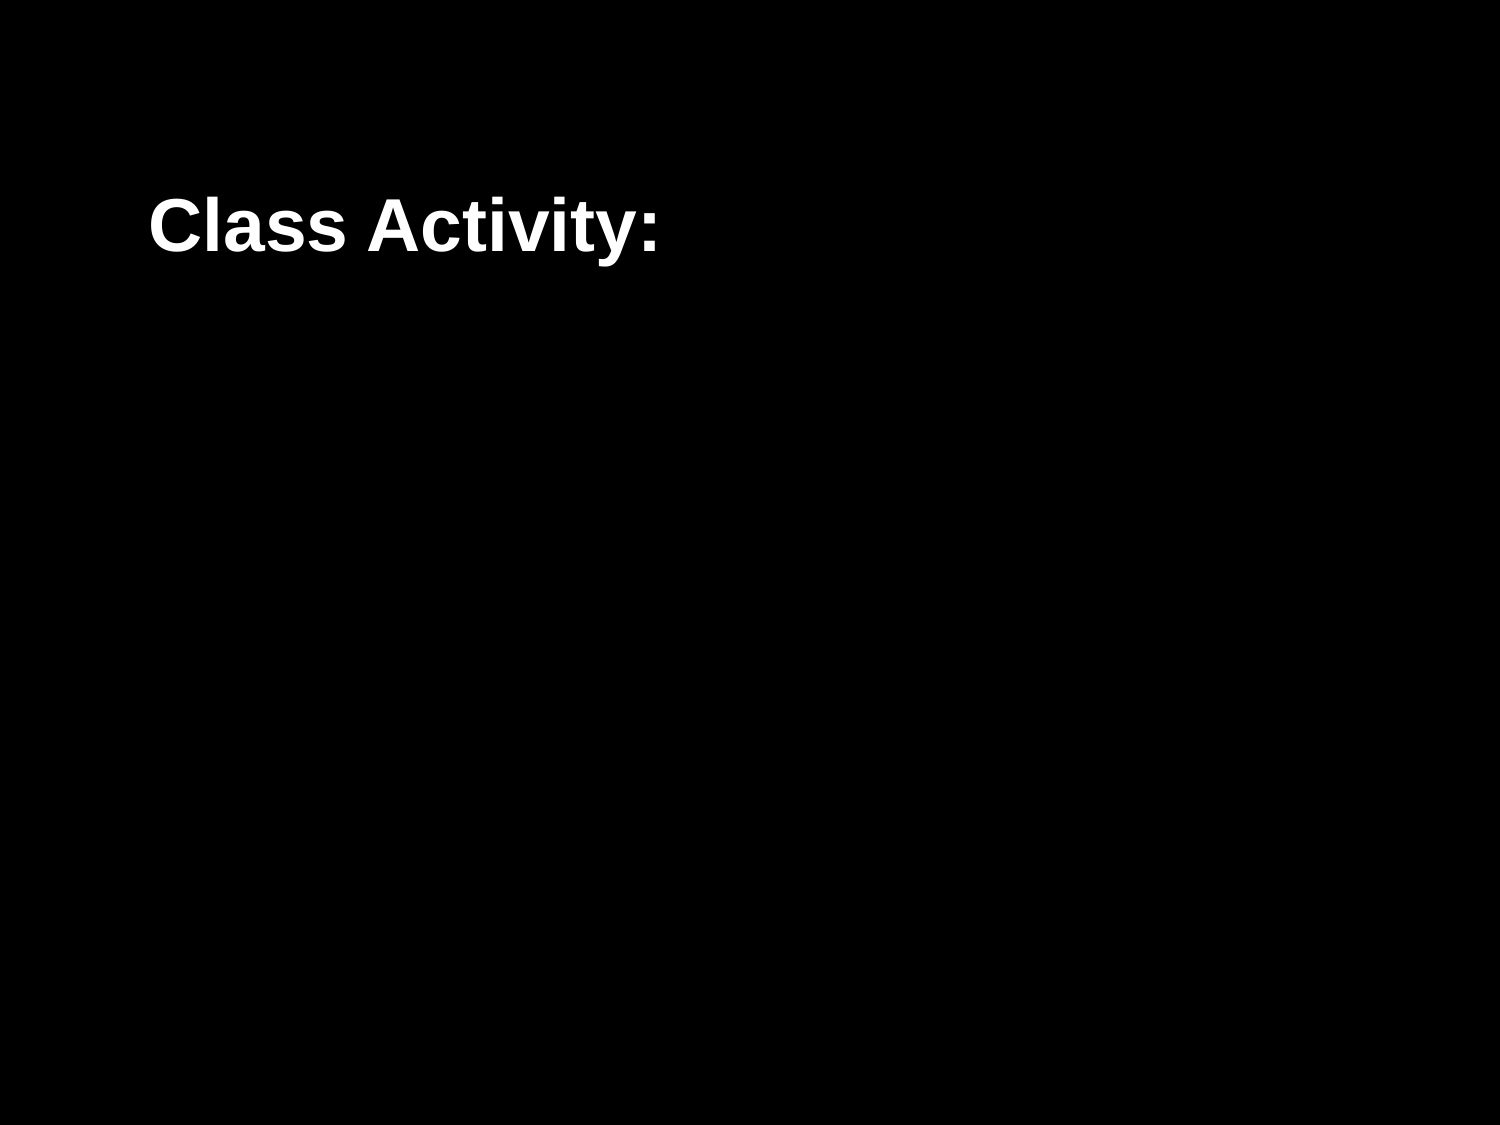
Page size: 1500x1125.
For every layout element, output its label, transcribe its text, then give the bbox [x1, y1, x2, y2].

subtitle Class Activity: [133, 168, 1351, 1037]
